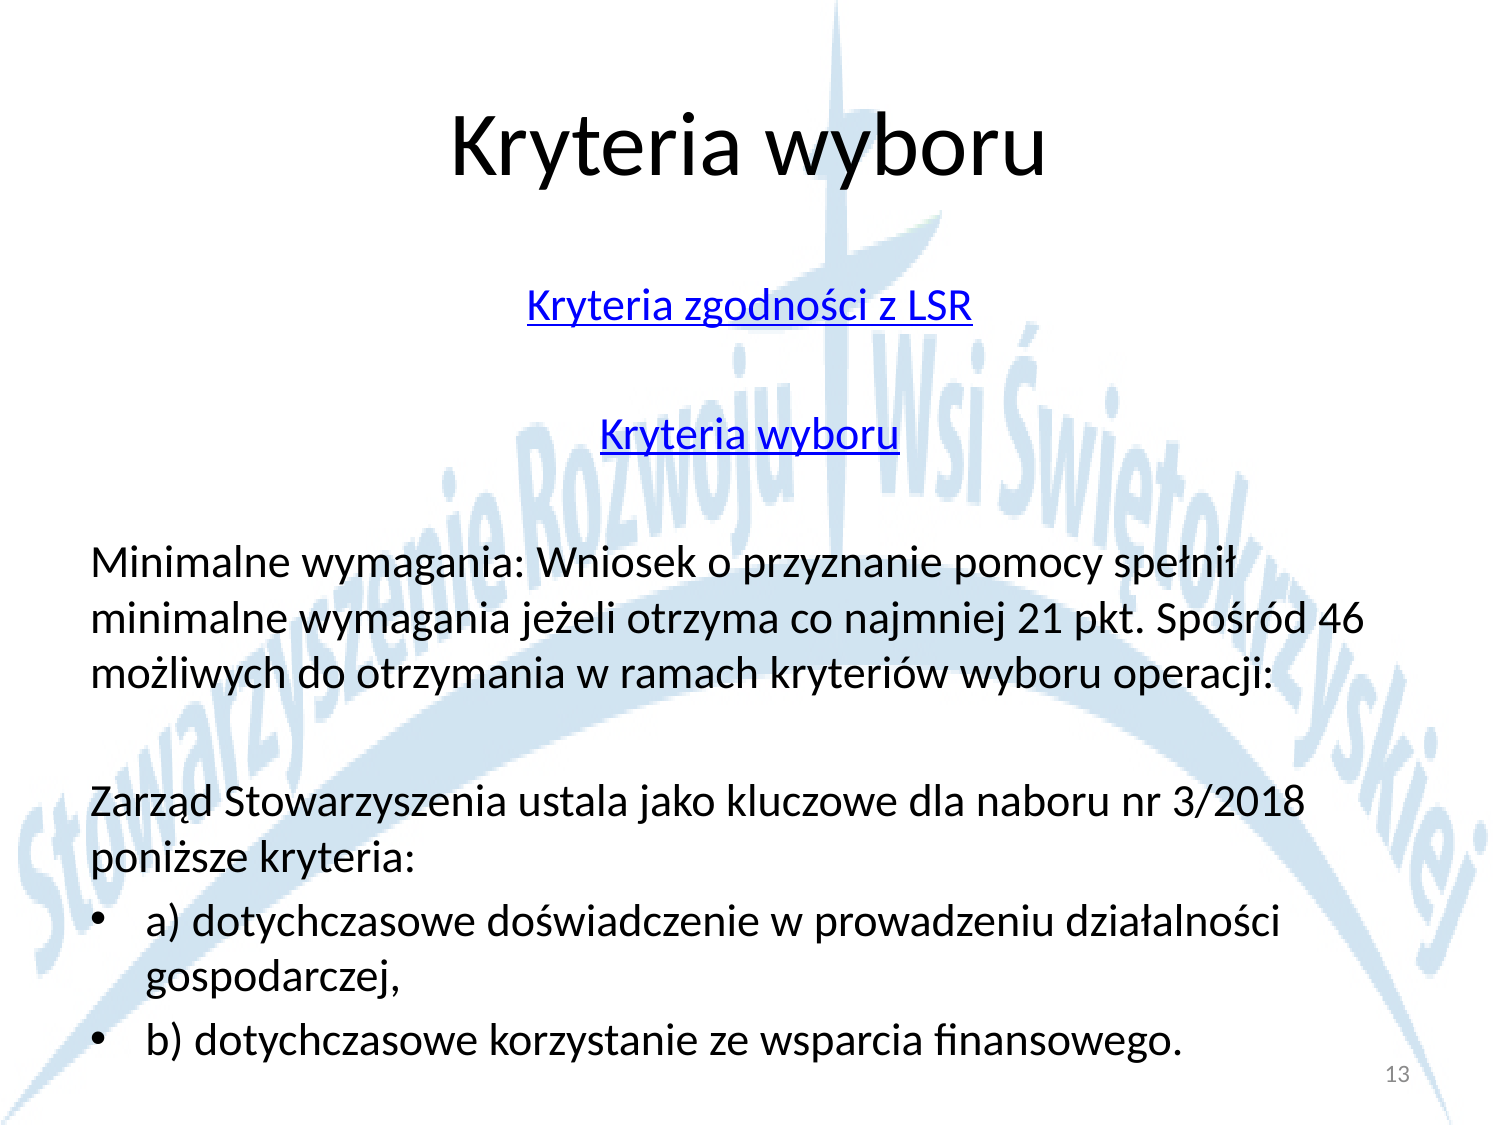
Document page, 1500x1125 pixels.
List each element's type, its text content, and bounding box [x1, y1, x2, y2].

title Kryteria wyboru [75, 45, 1425, 233]
list Kryteria zgodności z LSR Kryteria wyboru Minimalne wymagania: Wniosek o przyznanie pomocy spełnił minimalne wymagania jeżeli otrzyma co najmniej 21 pkt. Spośród 46 możliwych do otrzymania w ramach kryteriów wyboru operacji: Zarząd Stowarzyszenia ustala jako kluczowe dla naboru nr 3/2018 poniższe kryteria: a) dotychczasowe doświadczenie w prowadzeniu działalności gospodarczej, b) dotychczasowe korzystanie ze wsparcia finansowego. [75, 267, 1425, 1076]
slide_number 13 [1074, 1042, 1425, 1103]
